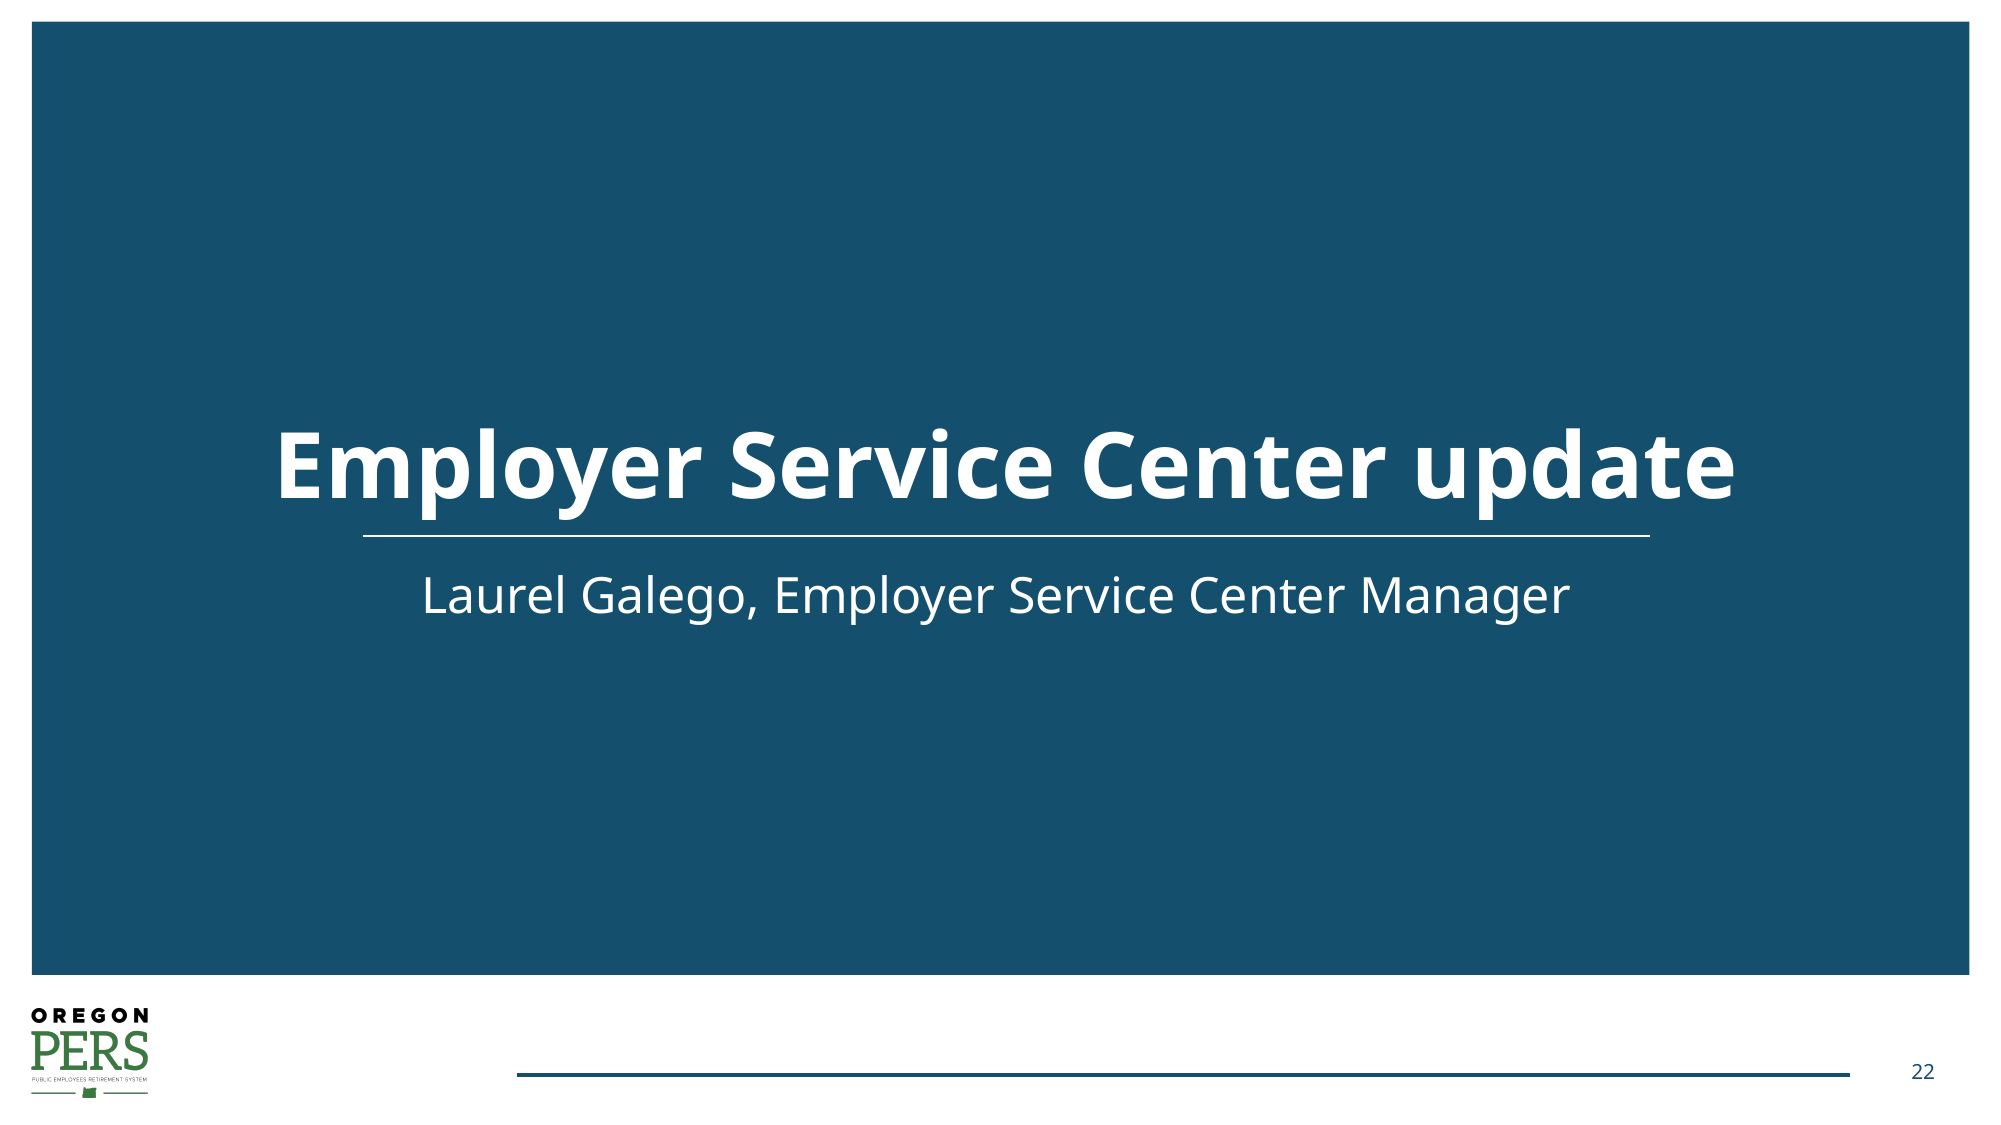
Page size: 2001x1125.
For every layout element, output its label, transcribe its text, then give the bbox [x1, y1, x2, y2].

picture [16, 993, 163, 1113]
slide_number 22 [1862, 1042, 1950, 1103]
title Employer Service Center update [143, 412, 1869, 507]
list Laurel Galego, Employer Service Center Manager [406, 562, 1950, 747]
